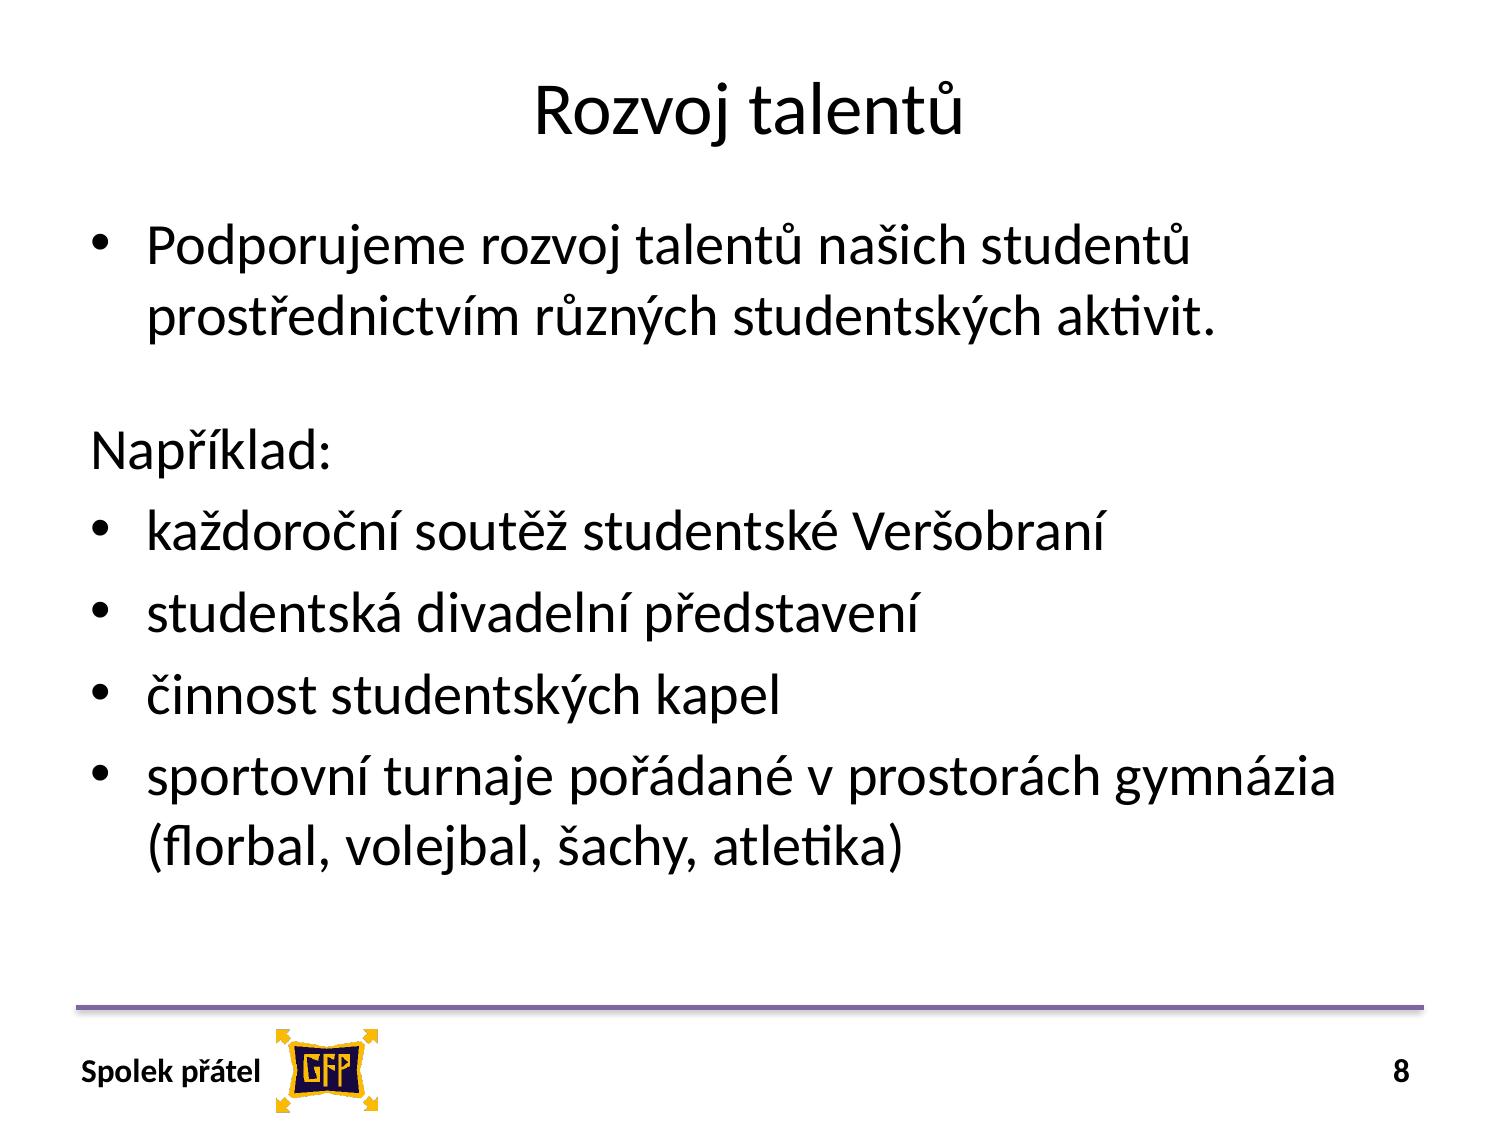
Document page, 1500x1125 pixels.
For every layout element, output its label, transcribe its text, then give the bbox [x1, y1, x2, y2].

title Rozvoj talentů [75, 45, 1425, 164]
picture [265, 1023, 388, 1116]
slide_number 8 [1074, 1039, 1425, 1099]
list Podporujeme rozvoj talentů našich studentů prostřednictvím různých studentských aktivit. Například: každoroční soutěž studentské Veršobraní studentská divadelní představení činnost studentských kapel sportovní turnaje pořádané v prostorách gymnázia (florbal, volejbal, šachy, atletika) [75, 199, 1425, 1005]
